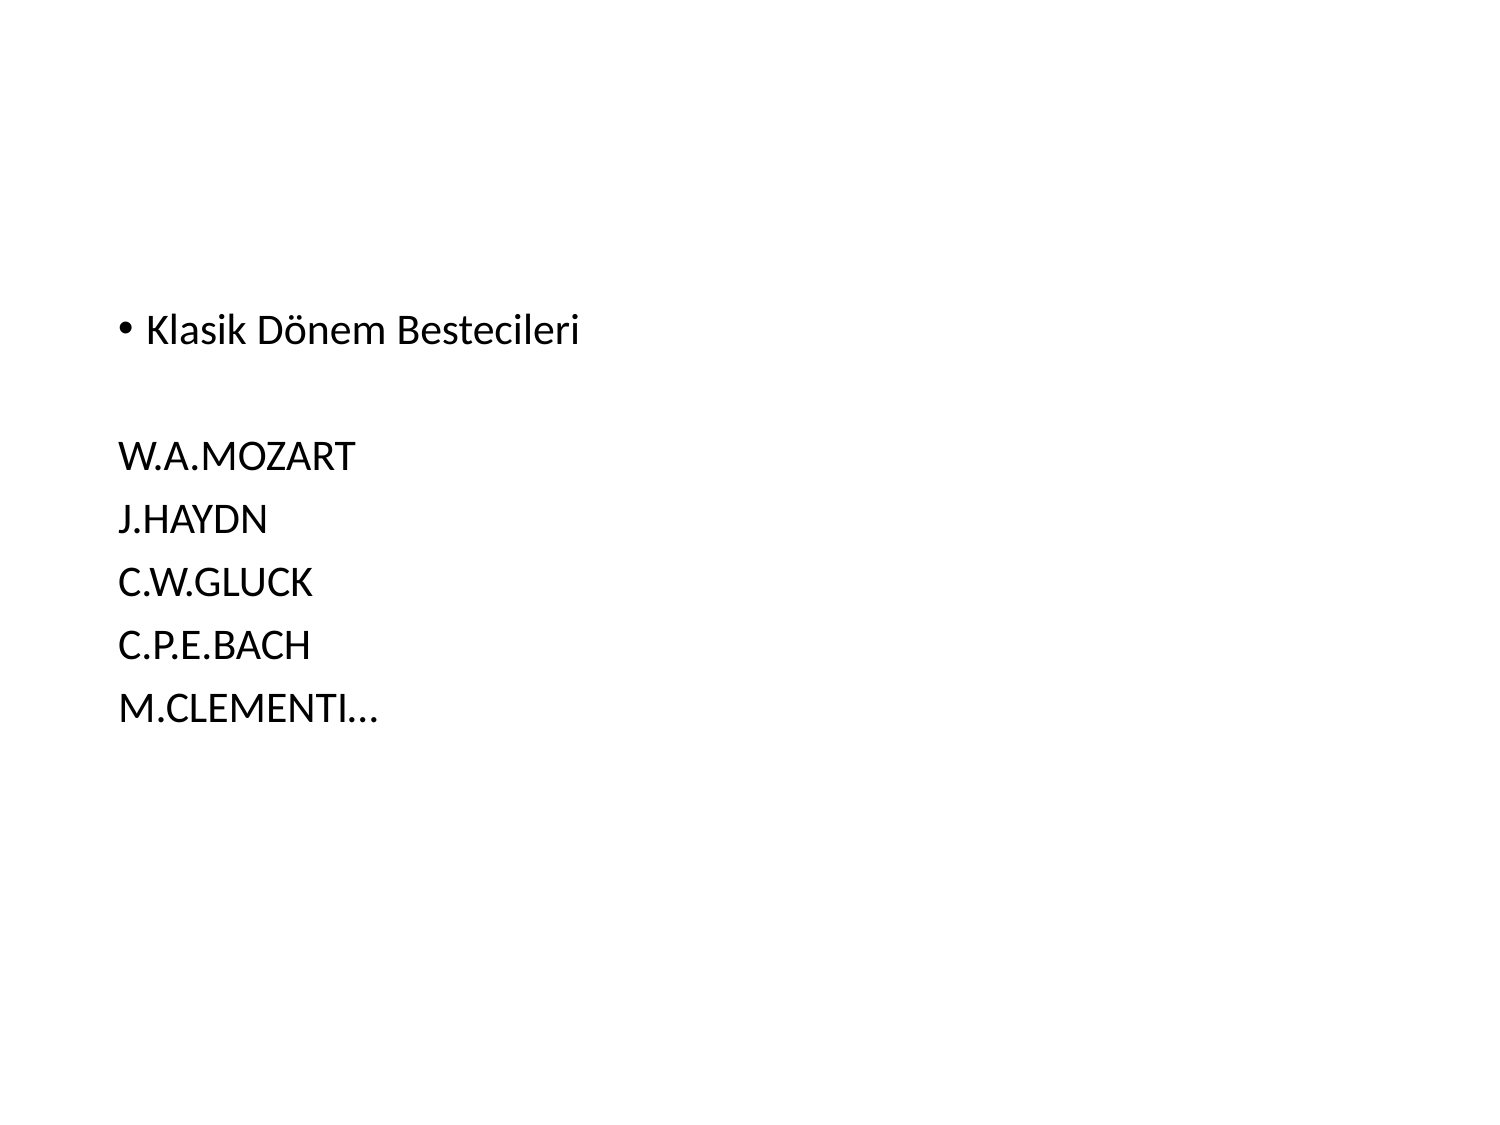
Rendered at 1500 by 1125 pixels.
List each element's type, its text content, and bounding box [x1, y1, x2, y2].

list Klasik Dönem Bestecileri W.A.MOZART J.HAYDN C.W.GLUCK C.P.E.BACH M.CLEMENTI… [103, 299, 1397, 1014]
